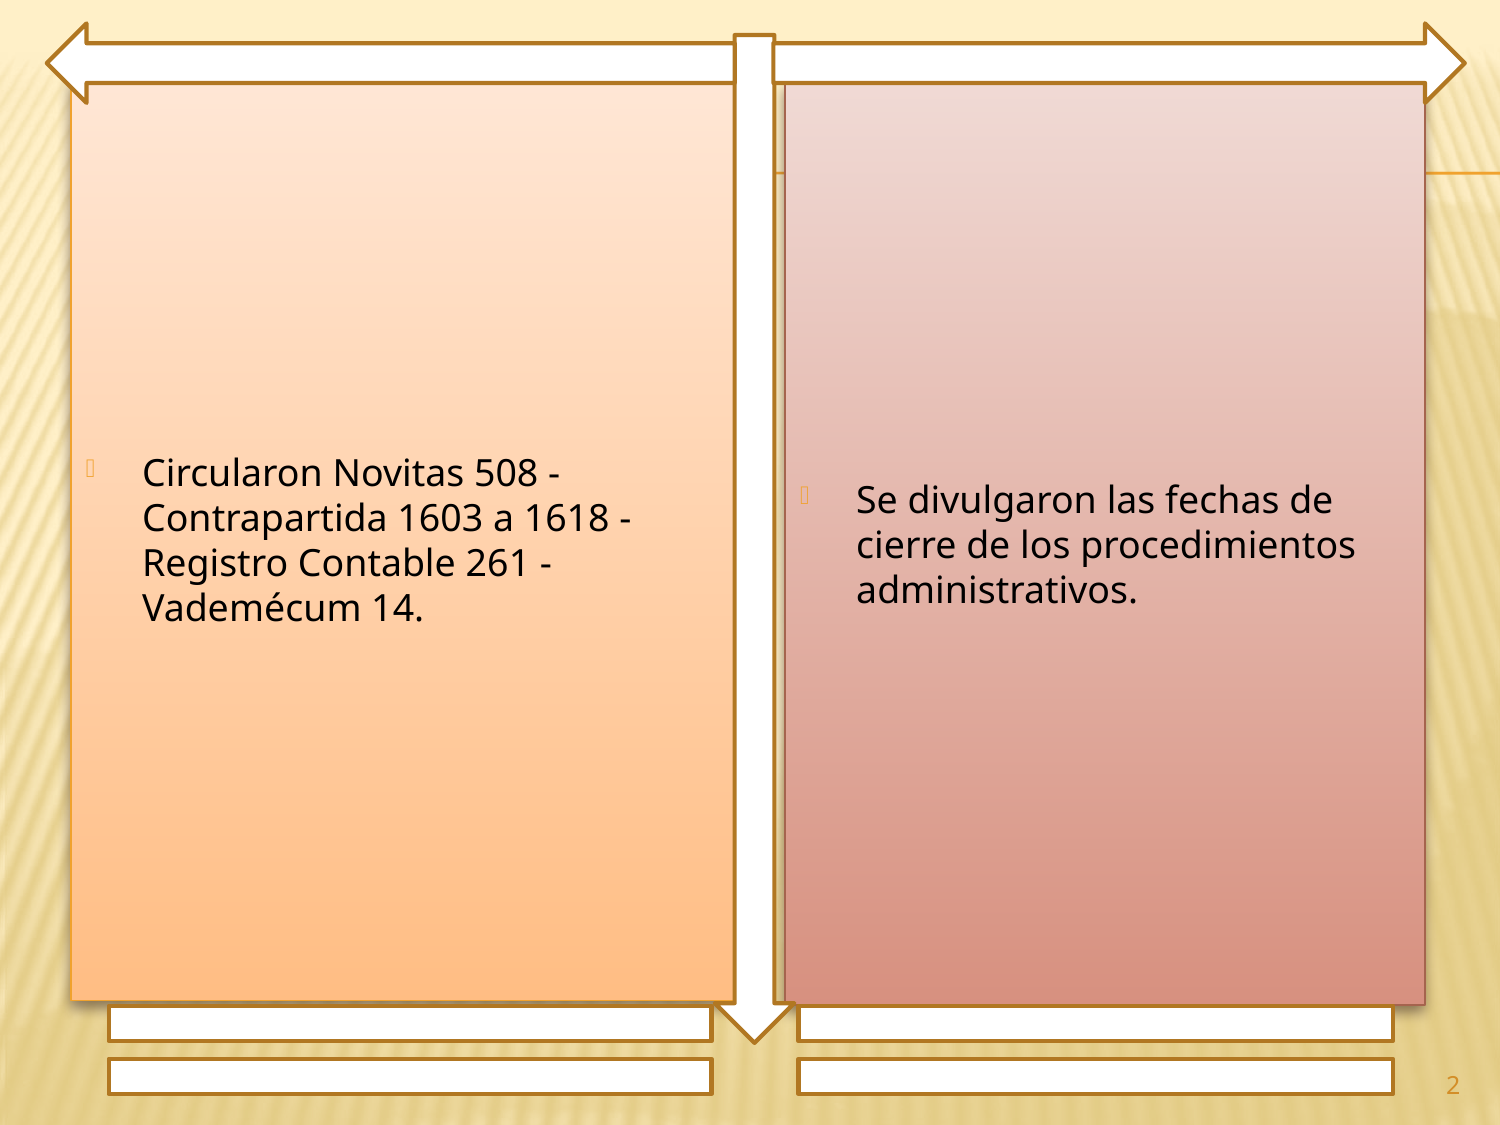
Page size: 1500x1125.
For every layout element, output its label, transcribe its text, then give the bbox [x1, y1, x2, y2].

text_box [771, 21, 1467, 105]
text_box [107, 1004, 714, 1043]
text_box [107, 1057, 714, 1096]
list Circularon Novitas 508 - Contrapartida 1603 a 1618 - Registro Contable 261 - Vademécum 14. [70, 86, 732, 1001]
text_box [796, 1057, 1395, 1096]
text_box [44, 21, 737, 105]
text_box [712, 32, 797, 1046]
list Se divulgaron las fechas de cierre de los procedimientos administrativos. [784, 86, 1426, 1006]
text_box [796, 1004, 1395, 1043]
slide_number 2 [1350, 1062, 1475, 1103]
